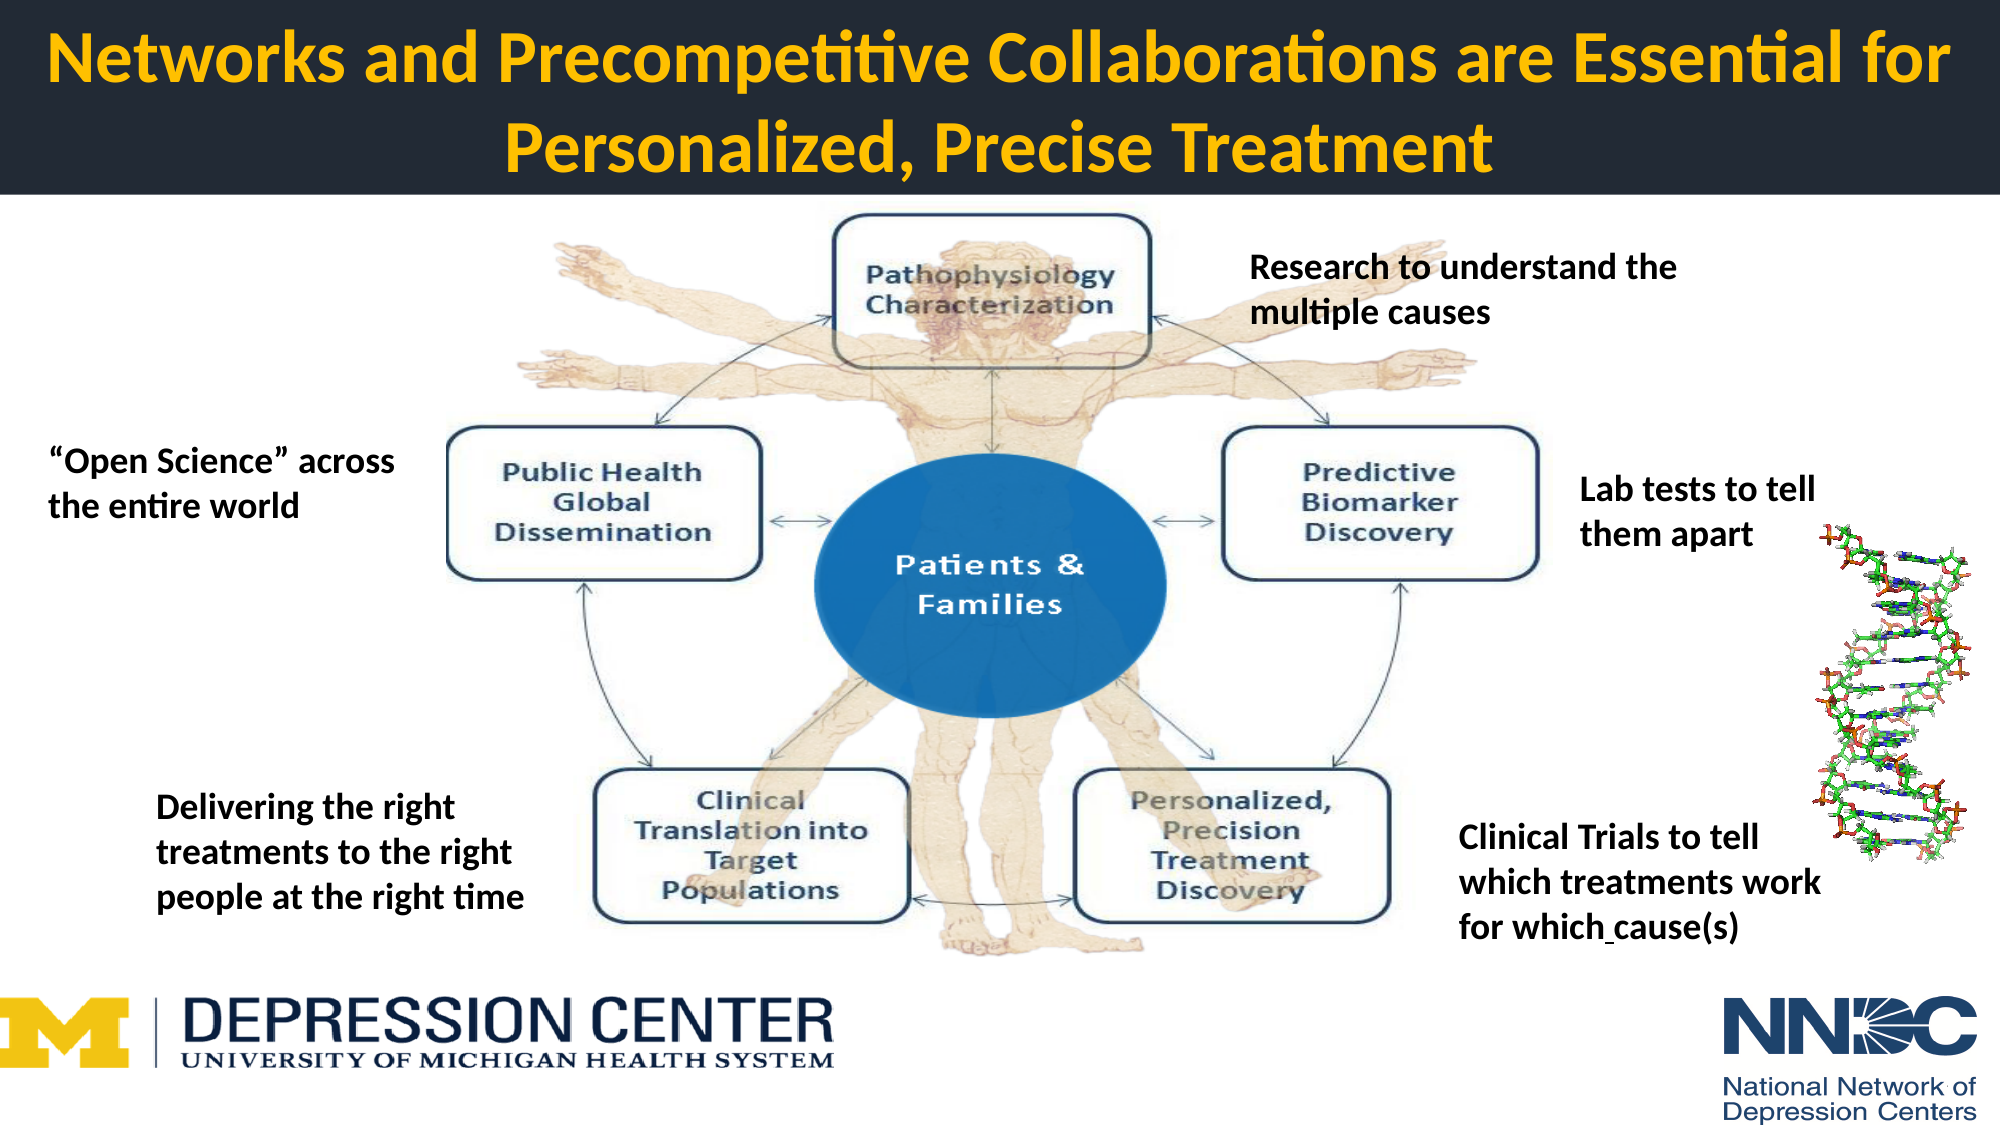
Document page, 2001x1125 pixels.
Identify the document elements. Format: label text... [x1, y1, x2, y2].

picture [446, 201, 1553, 959]
text_box Clinical Trials to tell which treatments work for which cause(s) [1553, 804, 1837, 954]
text_box Delivering the right treatments to the right people at the right time [141, 774, 446, 925]
picture [1724, 996, 1977, 1125]
picture [1771, 496, 2000, 905]
text_box Networks and Precompetitive Collaborations are Essential for Personalized, Precise Treatment [0, 0, 2000, 195]
picture [0, 996, 834, 1068]
text_box Lab tests to tell them apart [1564, 456, 1840, 562]
text_box “Open Science” across the entire world [33, 428, 413, 534]
text_box Research to understand the multiple causes [1553, 234, 1702, 340]
